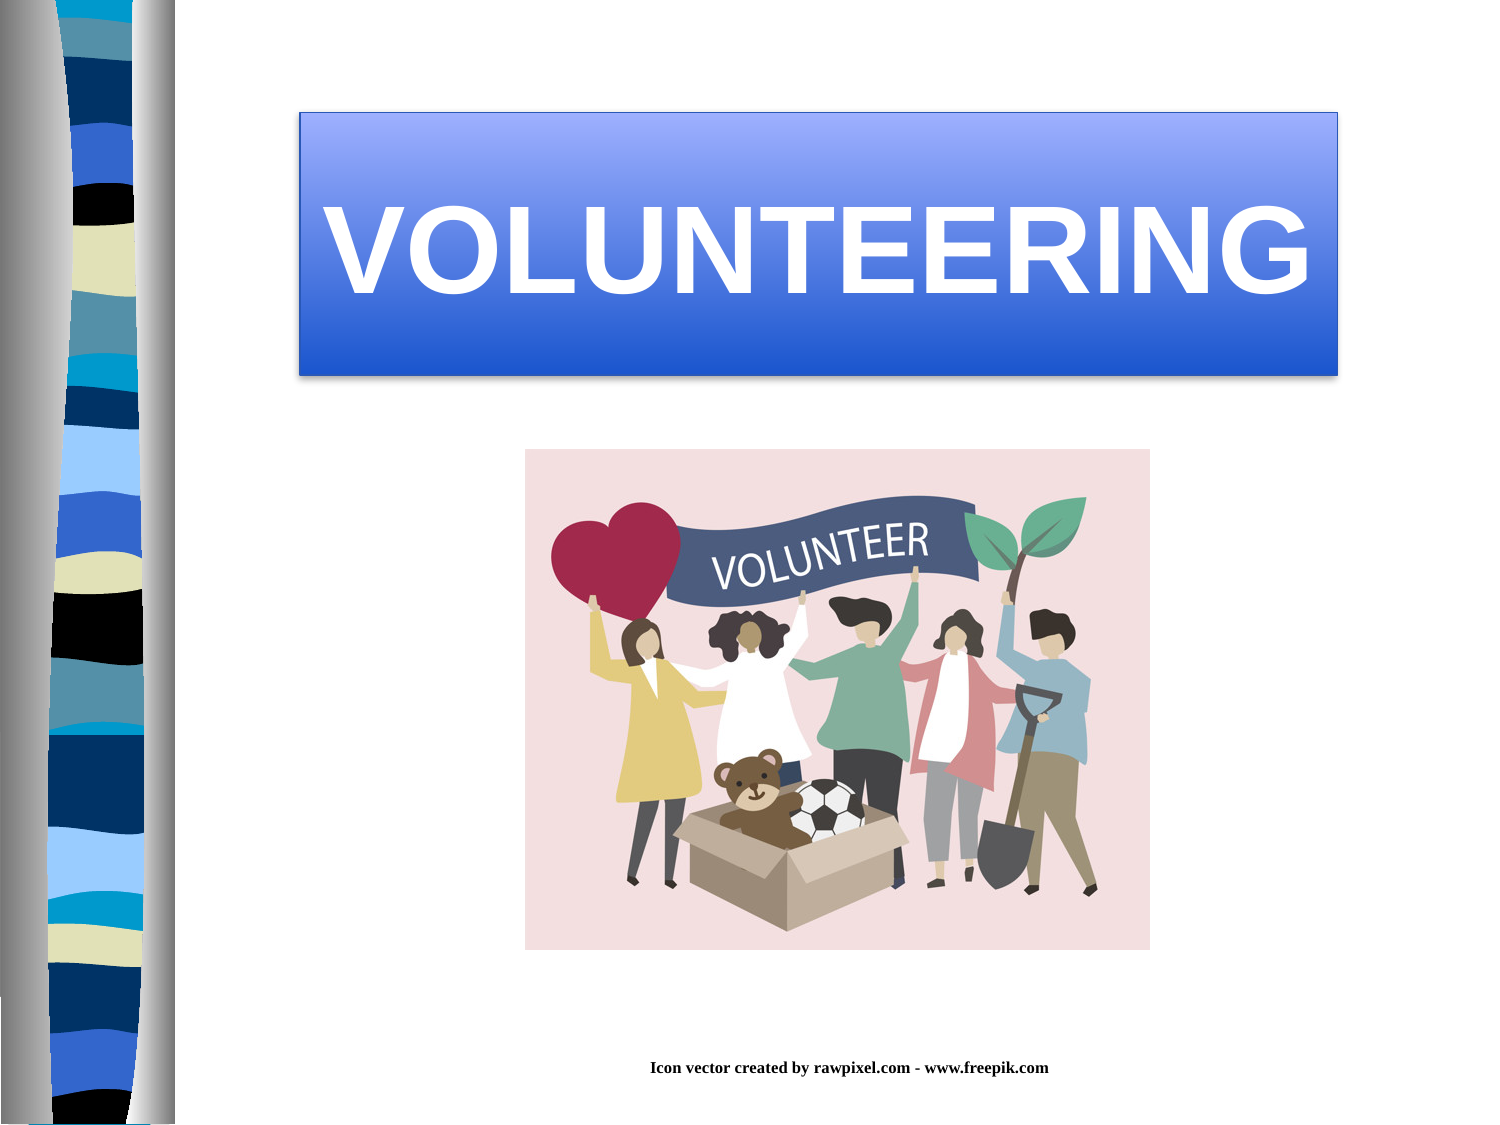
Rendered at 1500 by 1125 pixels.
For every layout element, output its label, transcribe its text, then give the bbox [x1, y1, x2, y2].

picture [524, 449, 1151, 951]
title Volunteering [299, 112, 1338, 376]
text_box Icon vector created by rawpixel.com - www.freepik.com [474, 1049, 1225, 1085]
